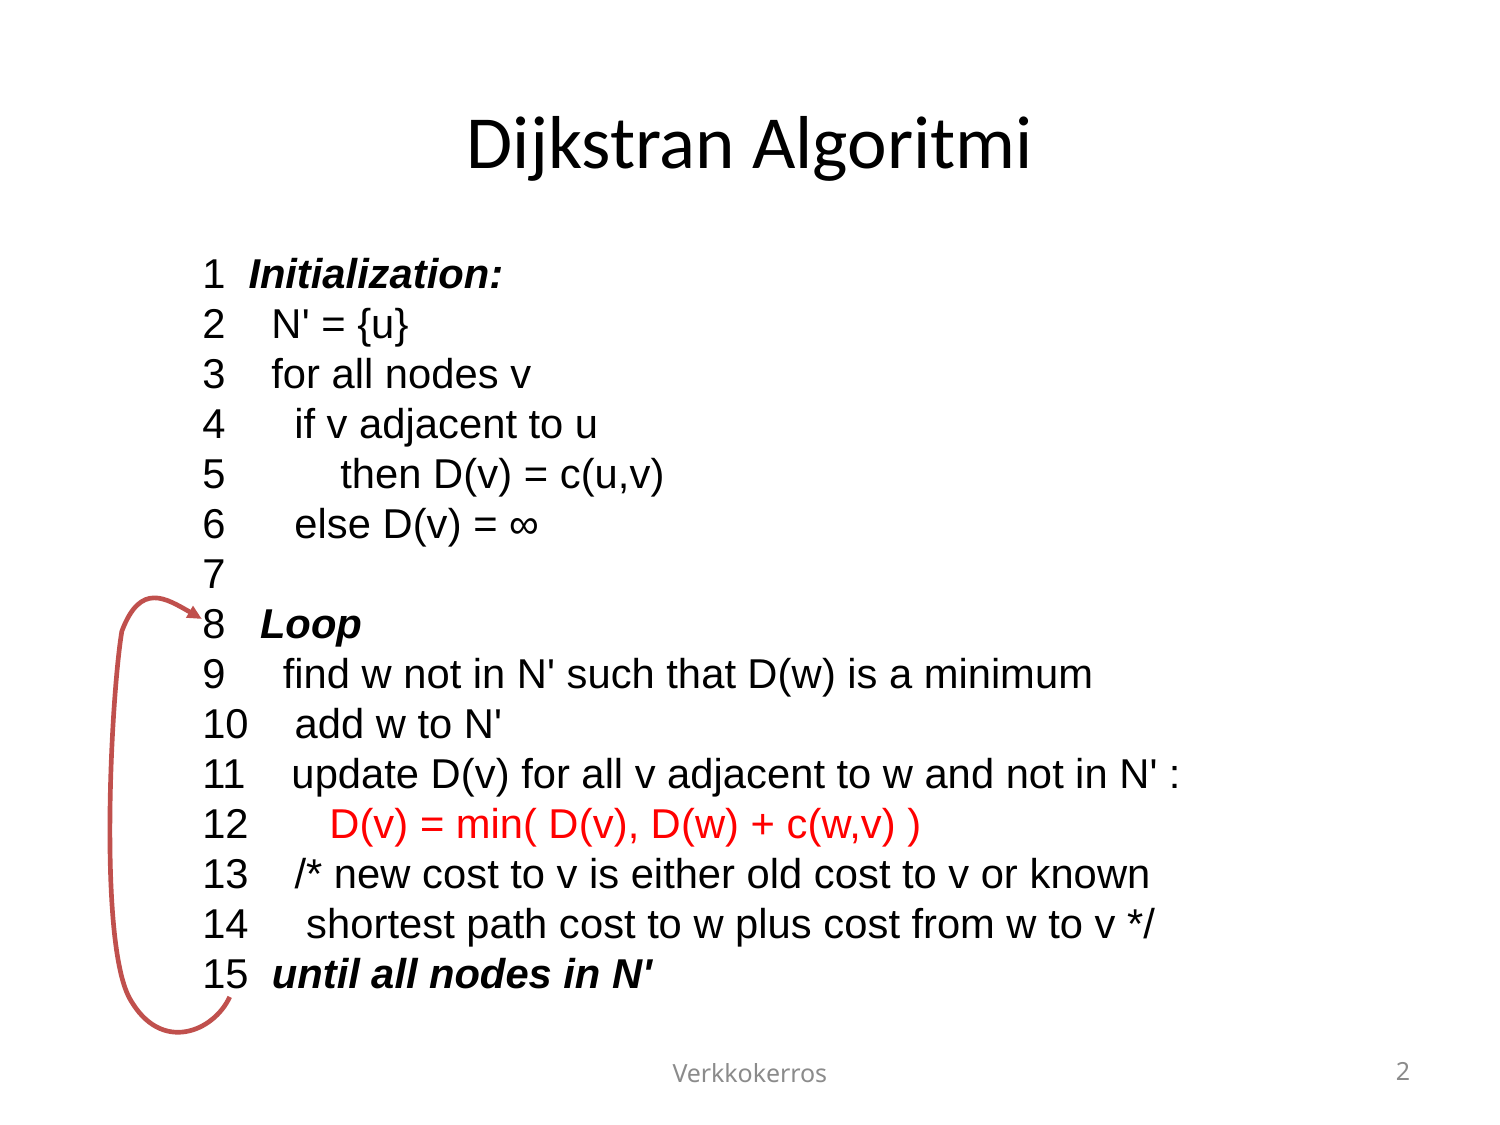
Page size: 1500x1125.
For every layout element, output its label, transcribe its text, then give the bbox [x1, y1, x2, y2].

text_box [109, 598, 230, 1033]
text_box 1 Initialization: 2 N' = {u} 3 for all nodes v 4 if v adjacent to u 5 then D(v) = c(u,v) 6 else D(v) = ∞ 7 8 Loop 9 find w not in N' such that D(w) is a minimum 10 add w to N' 11 update D(v) for all v adjacent to w and not in N' : 12 D(v) = min( D(v), D(w) + c(w,v) ) 13 /* new cost to v is either old cost to v or known 14 shortest path cost to w plus cost from w to v */ 15 until all nodes in N' [187, 239, 1208, 1005]
slide_number 2 [1074, 1042, 1425, 1103]
footer Verkkokerros [512, 1042, 988, 1103]
title Dijkstran Algoritmi [75, 45, 1425, 233]
